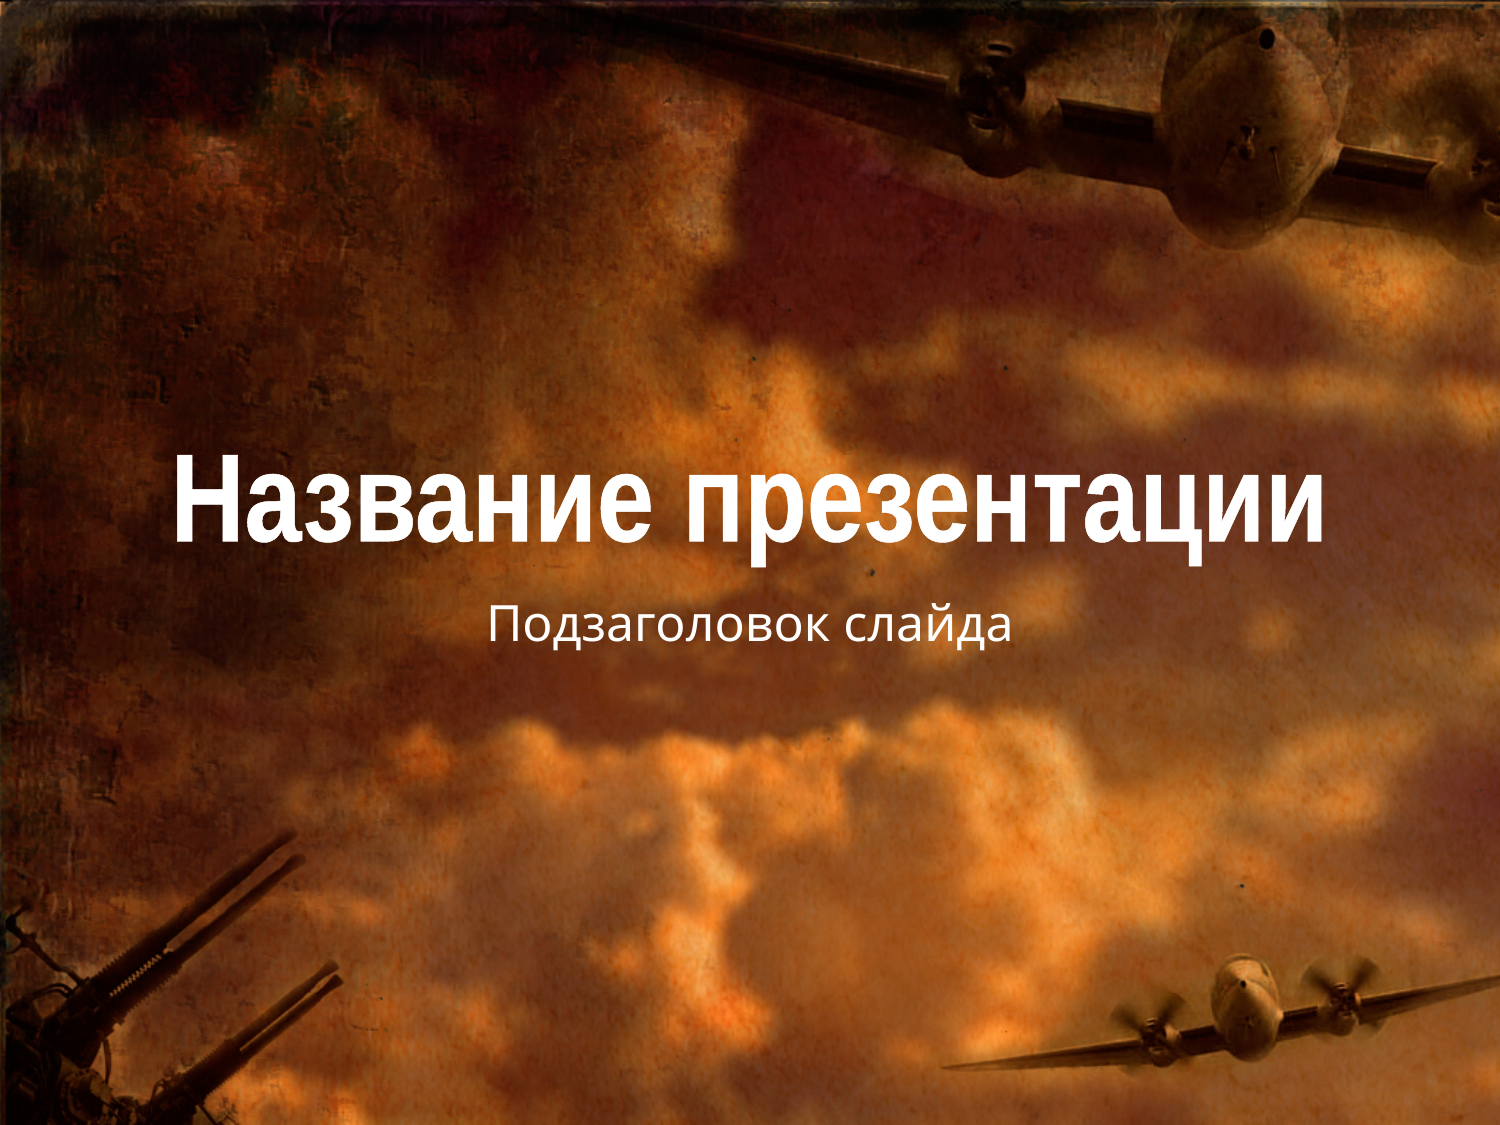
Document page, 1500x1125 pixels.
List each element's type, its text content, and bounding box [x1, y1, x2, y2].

title Название презентации [112, 184, 1388, 576]
picture [0, 0, 1500, 1125]
subtitle Подзаголовок слайда [187, 590, 1313, 863]
